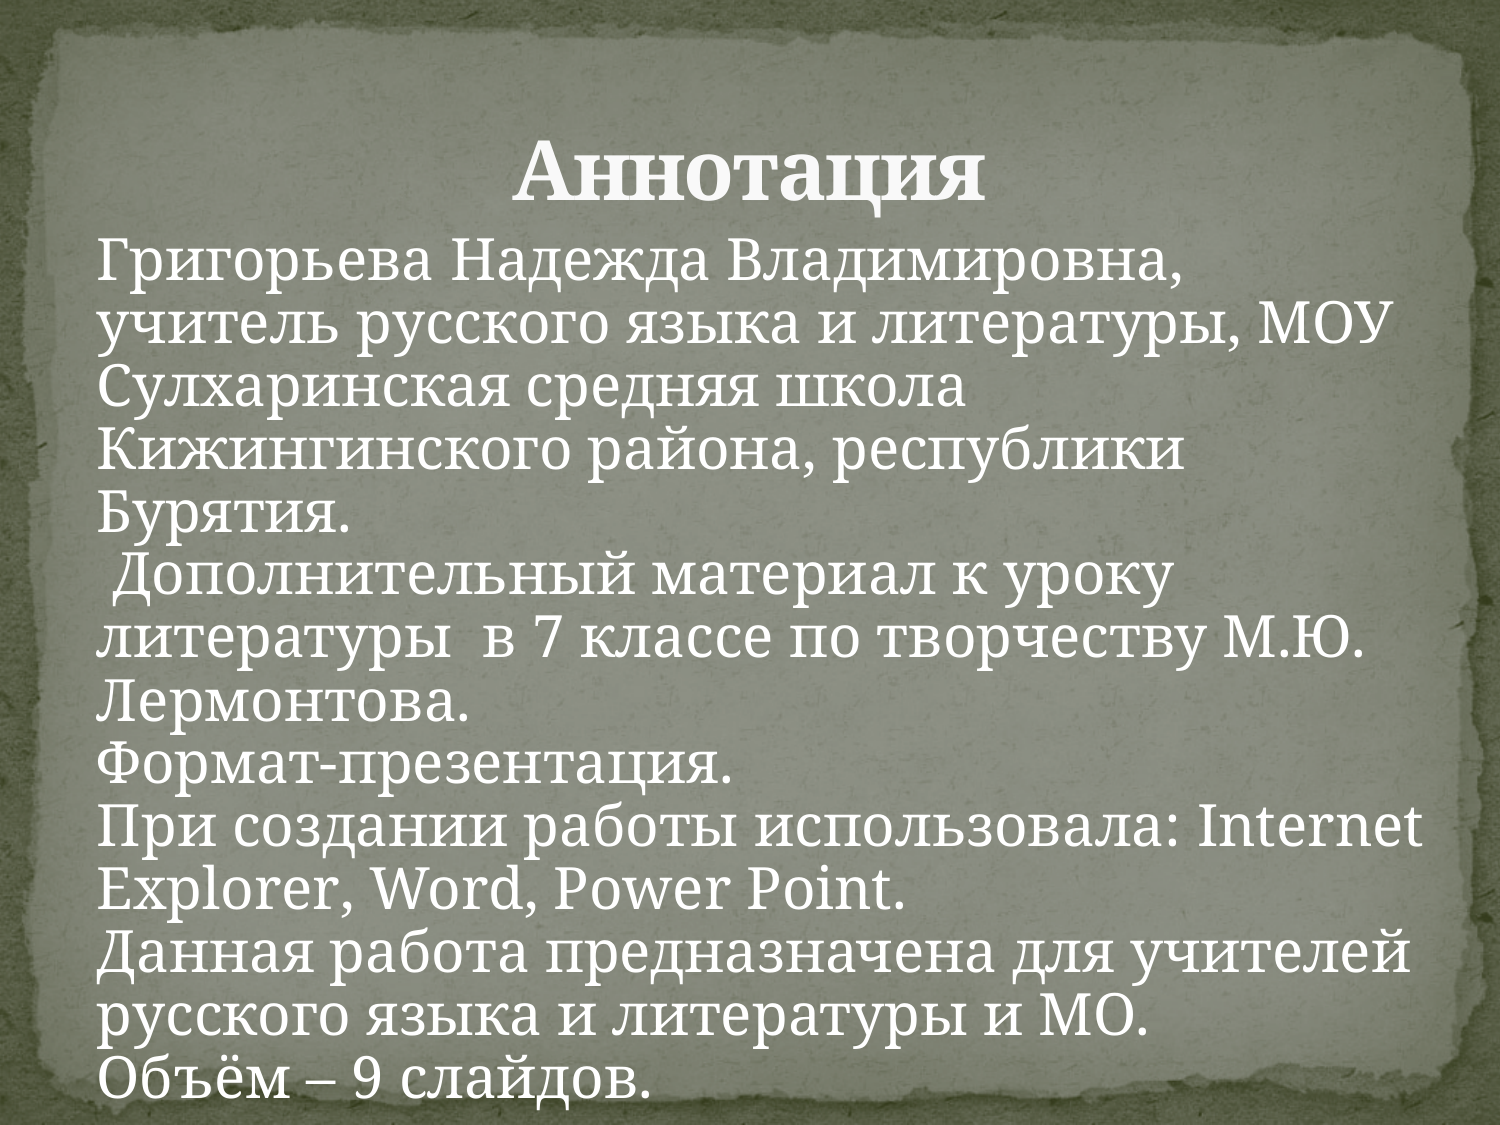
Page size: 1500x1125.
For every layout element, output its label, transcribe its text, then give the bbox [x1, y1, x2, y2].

text_box Григорьева Надежда Владимировна, учитель русского языка и литературы, МОУ Сулхаринская средняя школа Кижингинского района, республики Бурятия. Дополнительный материал к уроку литературы в 7 классе по творчеству М.Ю. Лермонтова. Формат-презентация. При создании работы использовала: Internet Explorer, Word, Power Point. Данная работа предназначена для учителей русского языка и литературы и МО. Объём – 9 слайдов. [82, 222, 1442, 1119]
title Аннотация [74, 24, 1425, 225]
